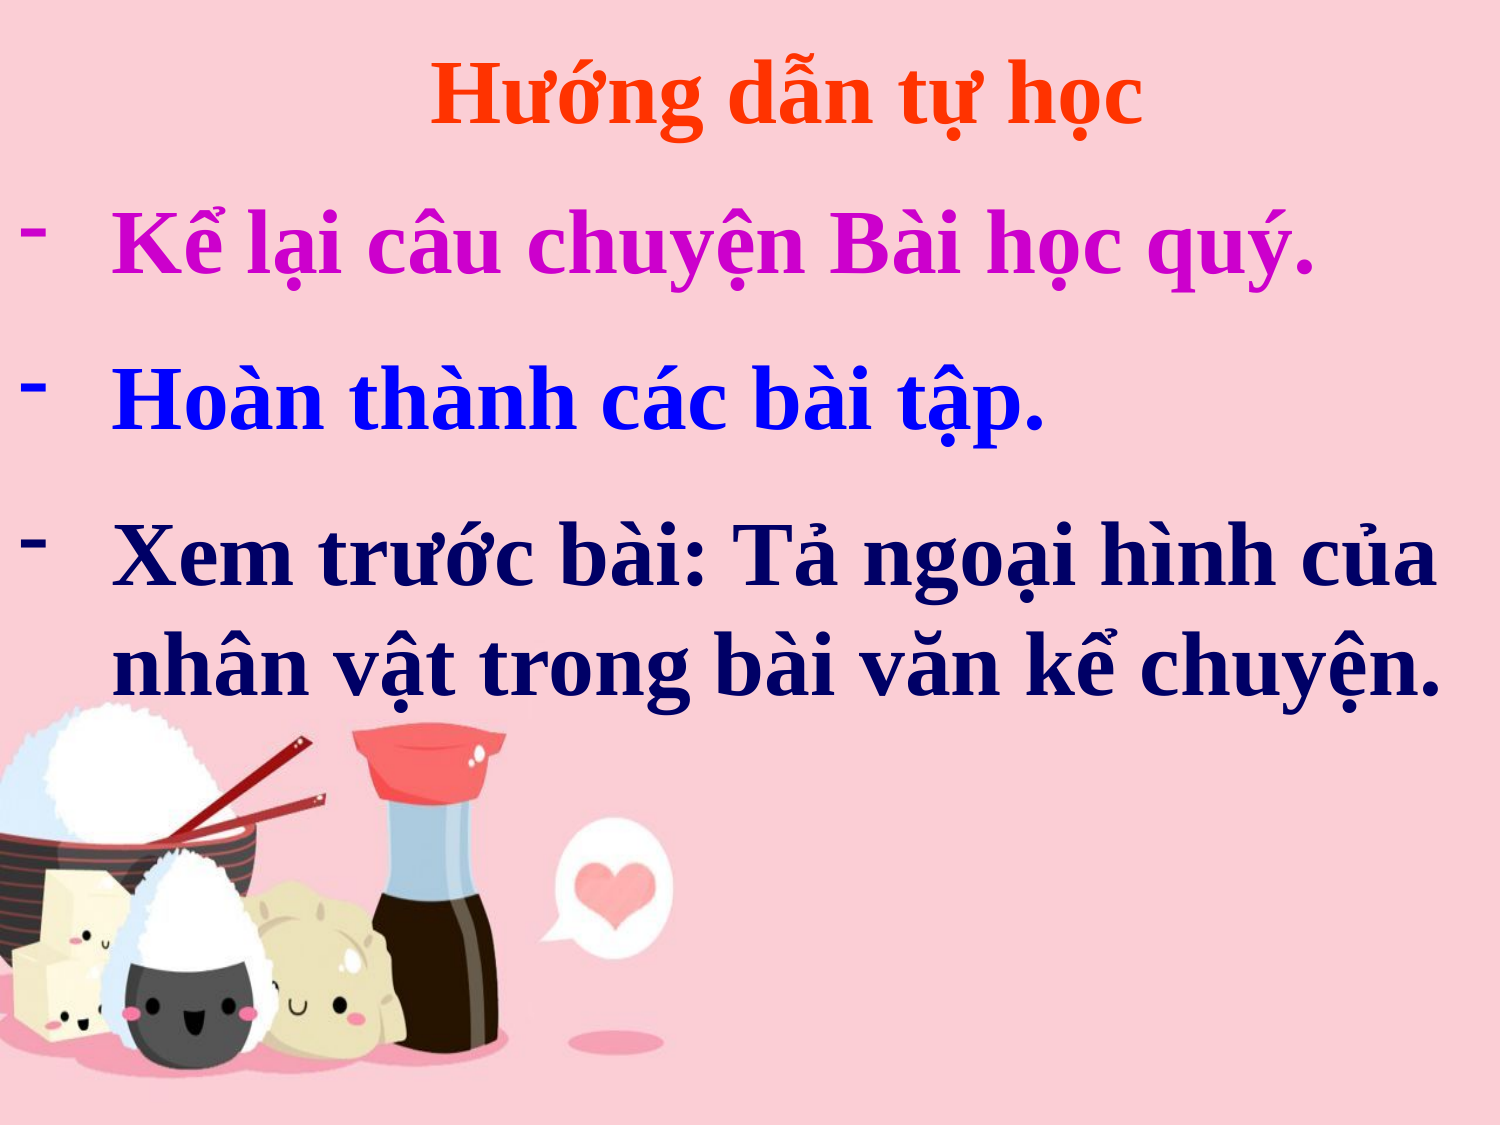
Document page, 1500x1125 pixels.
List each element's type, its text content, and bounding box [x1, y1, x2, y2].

picture [0, 0, 1500, 1125]
text_box Kể lại câu chuyện Bài học quý. Hoàn thành các bài tập. Xem trước bài: Tả ngoại hình của nhân vật trong bài văn kể chuyện. [3, 174, 1500, 722]
text_box Hướng dẫn tự học [374, 24, 1200, 150]
